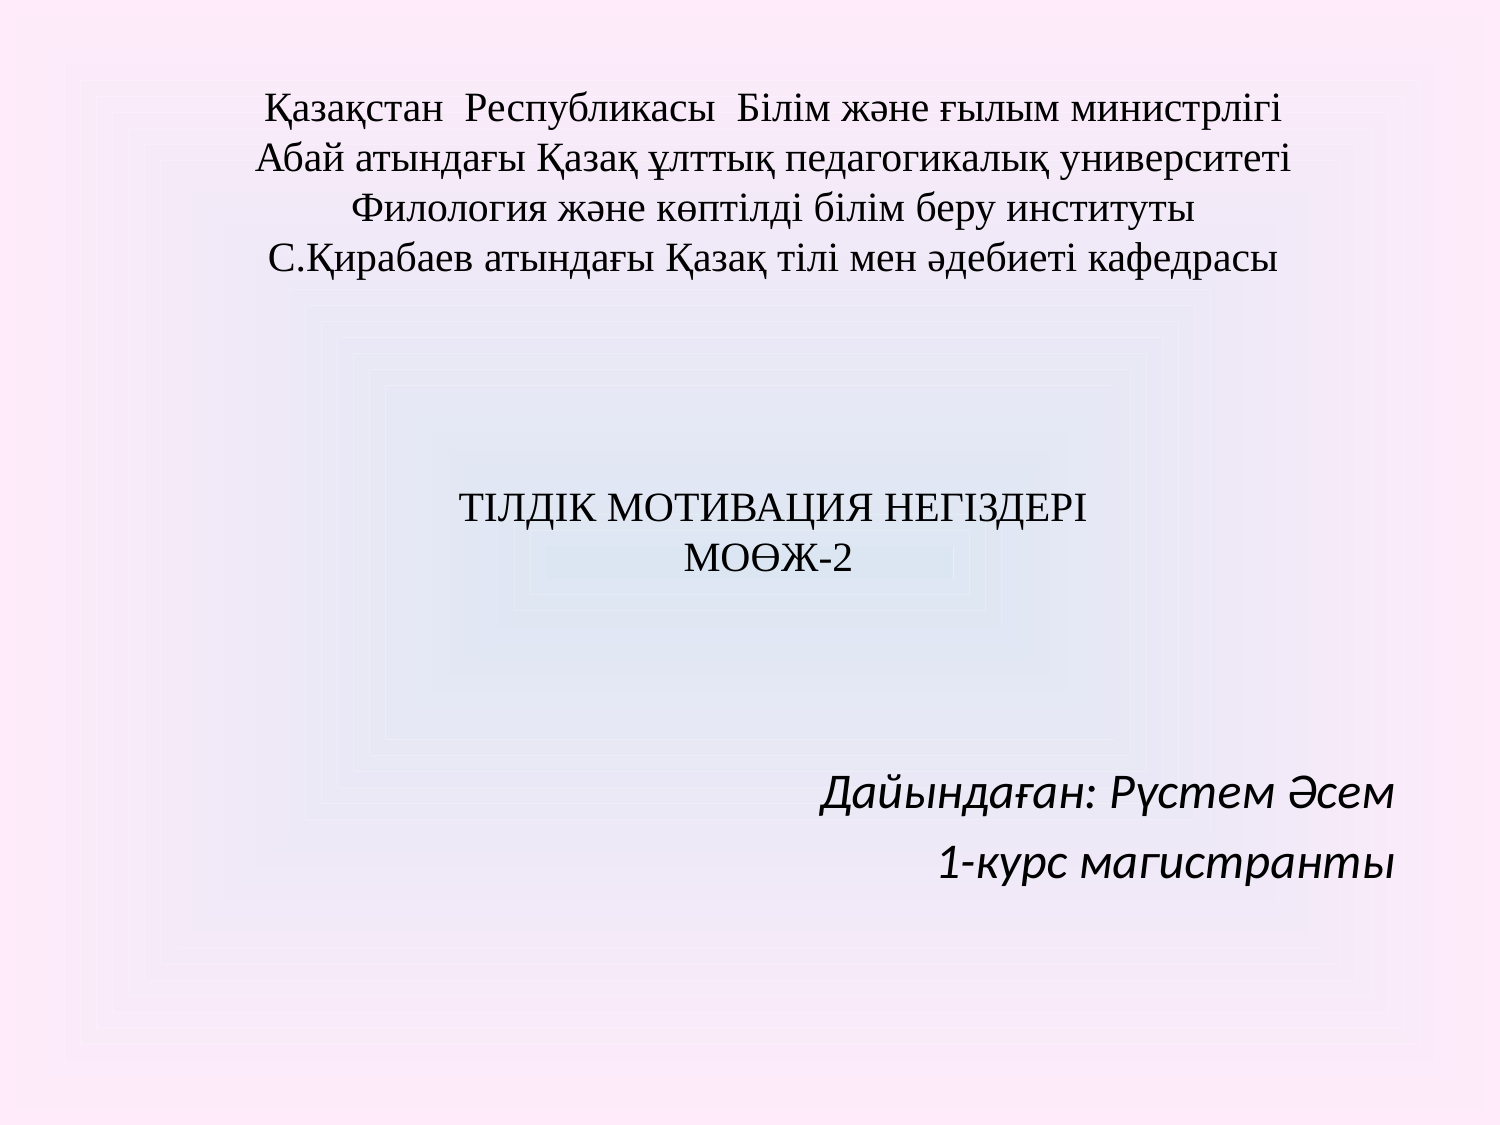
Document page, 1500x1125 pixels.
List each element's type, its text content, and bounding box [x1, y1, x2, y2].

title Қазақстан Республикасы Білім және ғылым министрлігі Абай атындағы Қазақ ұлттық педагогикалық университеті Филология және көптілді білім беру институты С.Қирабаев атындағы Қазақ тілі мен әдебиеті кафедрасы ТІЛДІК МОТИВАЦИЯ НЕГІЗДЕРІ МОӨЖ-2 [135, 184, 1411, 426]
subtitle Дайындаған: Рүстем Әсем 1-курс магистранты [360, 751, 1411, 1039]
